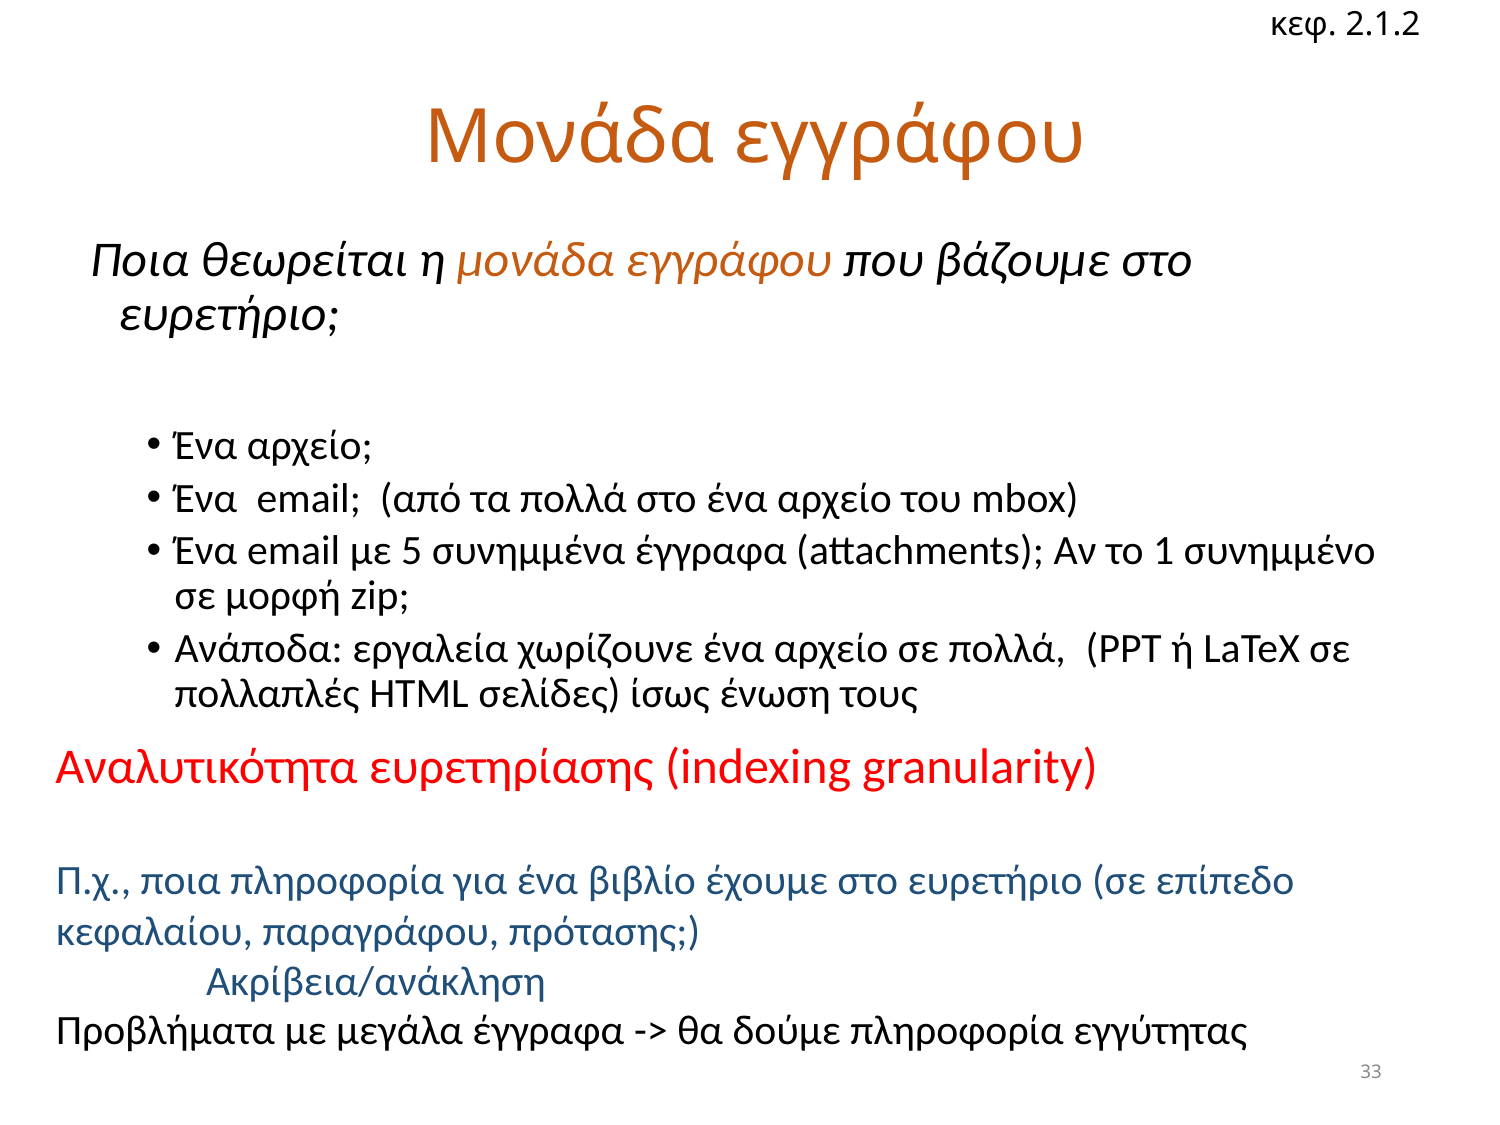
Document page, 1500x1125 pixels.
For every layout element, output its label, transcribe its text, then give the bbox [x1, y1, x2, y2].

title Μονάδα εγγράφου [108, 29, 1403, 247]
slide_number 33 [1059, 1061, 1397, 1103]
text_box Αναλυτικότητα ευρετηρίασης (indexing granularity) [40, 726, 1376, 802]
text_box κεφ. 2.1.2 [1255, 0, 1436, 50]
text_box Π.χ., ποια πληροφορία για ένα βιβλίο έχουμε στο ευρετήριο (σε επίπεδο κεφαλαίου, παραγράφου, πρότασης;) Ακρίβεια/ανάκληση Προβλήματα με μεγάλα έγγραφα -> θα δούμε πληροφορία εγγύτητας [41, 845, 1441, 1061]
list Ποια θεωρείται η μονάδα εγγράφου που βάζουμε στο ευρετήριο; Ένα αρχείο; Ένα email; (από τα πολλά στο ένα αρχείο του mbox) Ένα email με 5 συνημμένα έγγραφα (attachments); Αν το 1 συνημμένο σε μορφή zip; Ανάποδα: εργαλεία χωρίζουνε ένα αρχείο σε πολλά, (PPT ή LaTeX σε πολλαπλές HTML σελίδες) ίσως ένωση τους [75, 225, 1397, 727]
